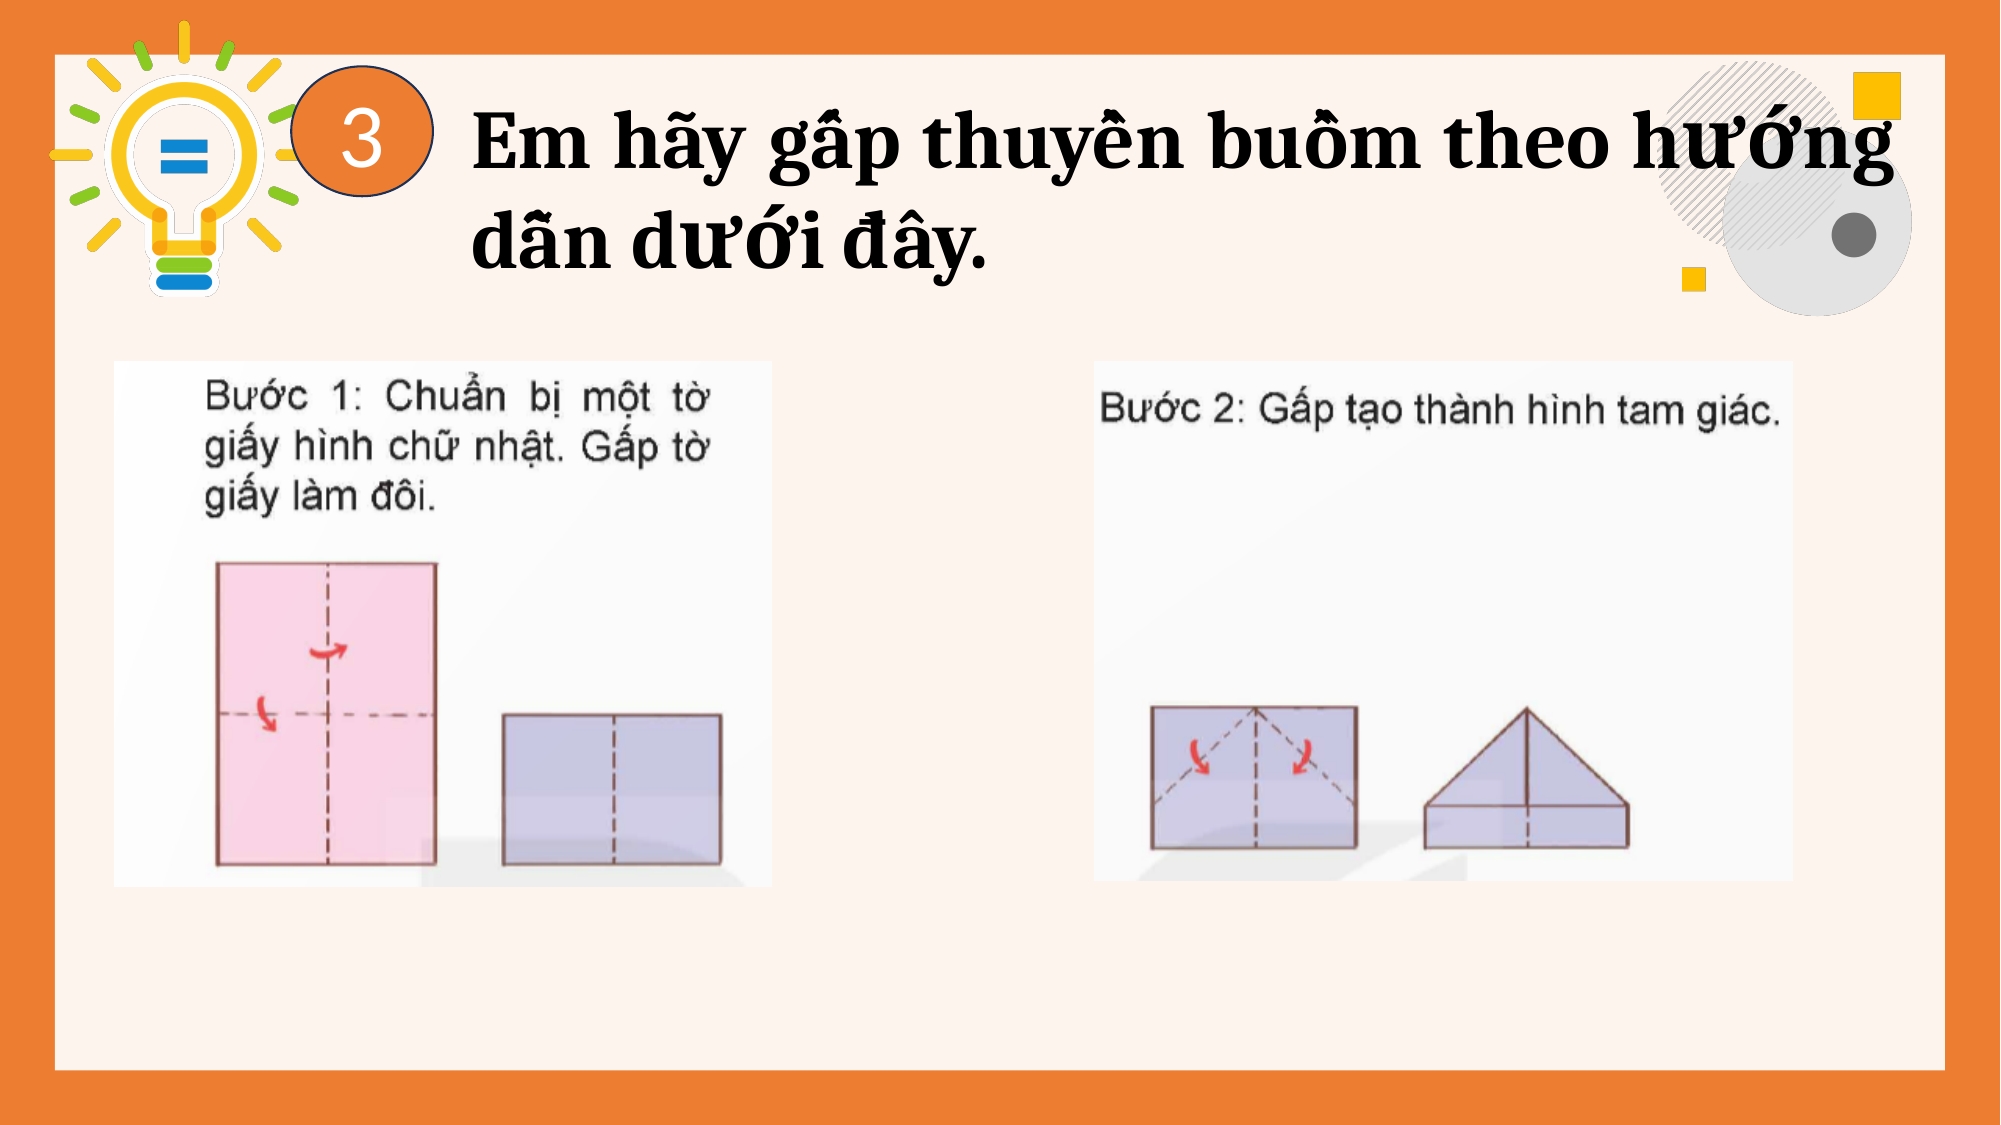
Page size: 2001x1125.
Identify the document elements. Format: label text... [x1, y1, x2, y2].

picture [114, 361, 772, 887]
text_box 3 [290, 65, 434, 198]
picture [1094, 0, 1974, 881]
picture [49, 20, 319, 297]
text_box Em hãy gấp thuyền buồm theo hướng dẫn dưới đây. [456, 78, 1910, 293]
